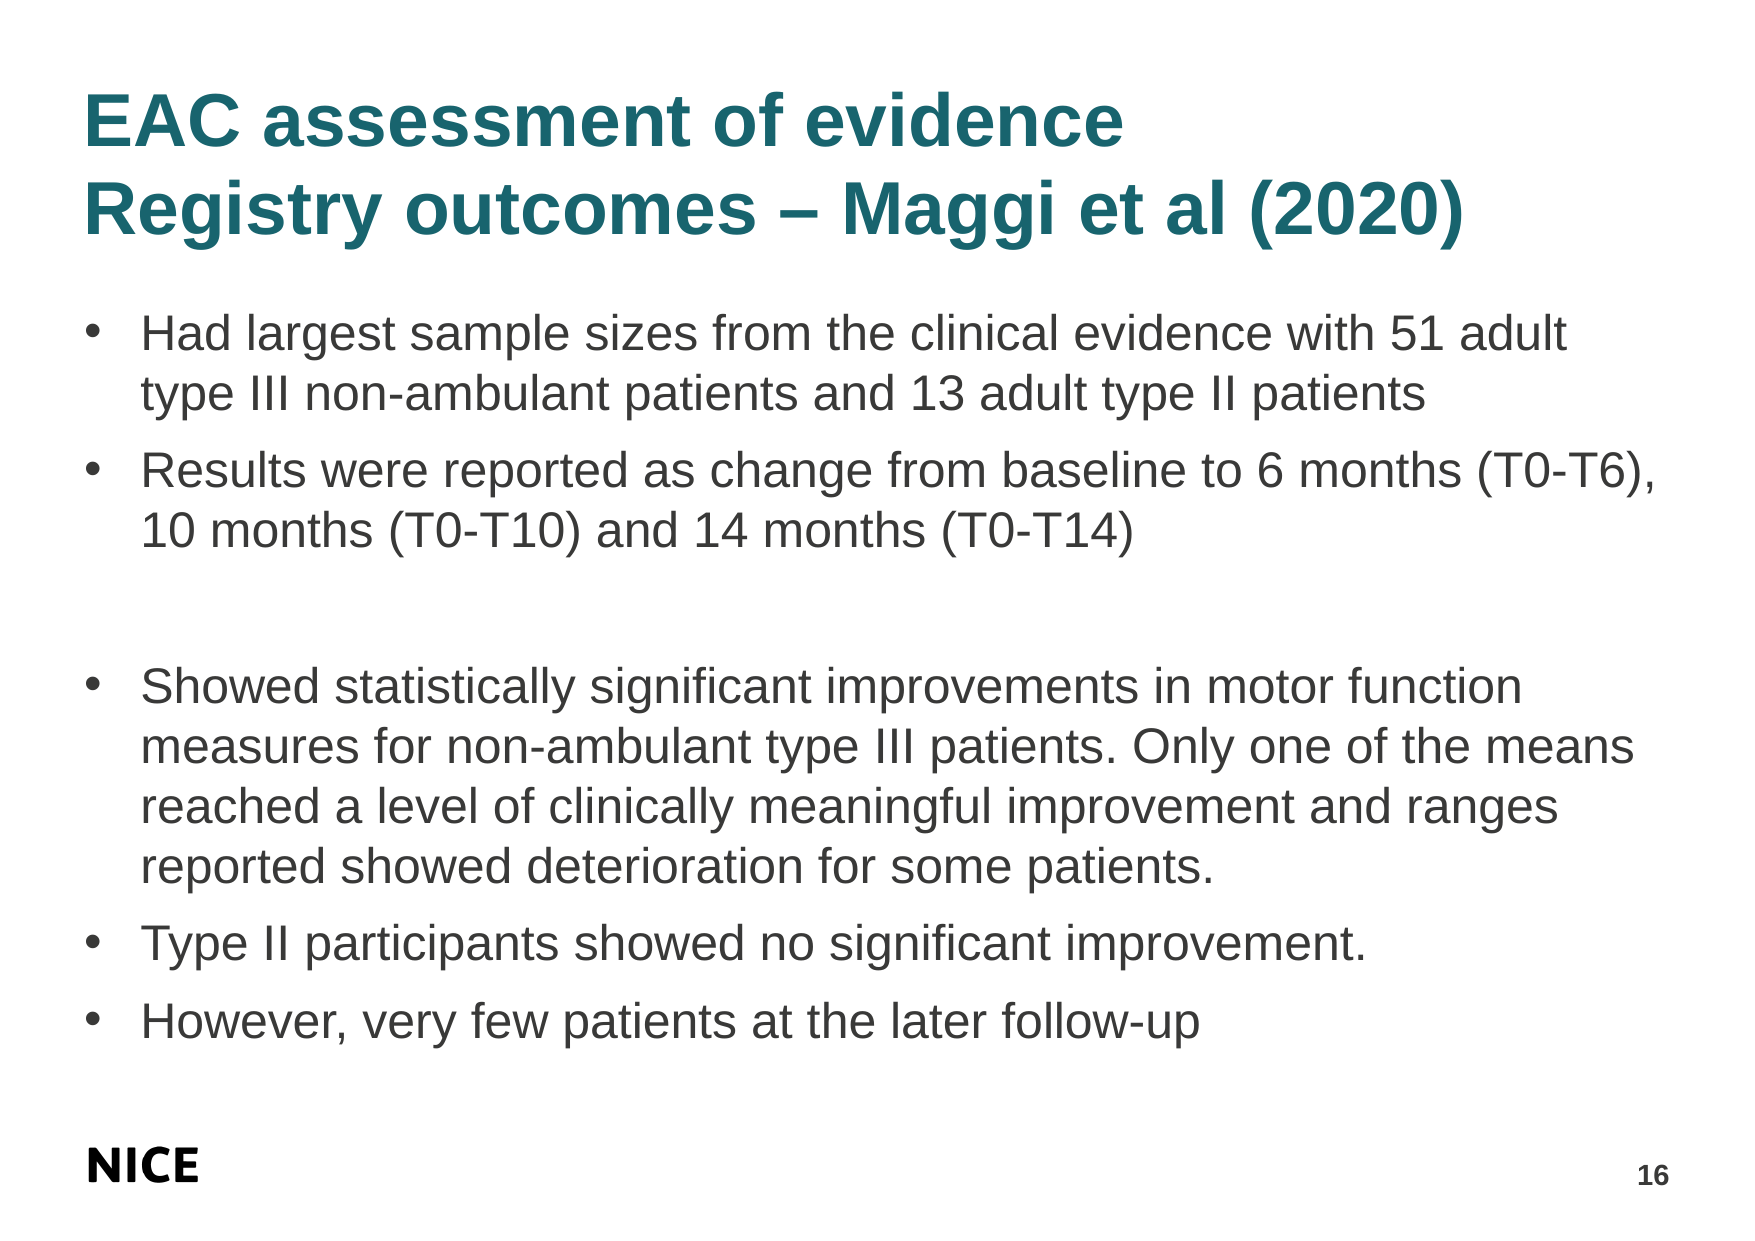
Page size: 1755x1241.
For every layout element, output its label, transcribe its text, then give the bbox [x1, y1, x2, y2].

slide_number 16 [1587, 1136, 1670, 1192]
list Had largest sample sizes from the clinical evidence with 51 adult type III non-ambulant patients and 13 adult type II patients Results were reported as change from baseline to 6 months (T0-T6), 10 months (T0-T10) and 14 months (T0-T14) Showed statistically significant improvements in motor function measures for non-ambulant type III patients. Only one of the means reached a level of clinically meaningful improvement and ranges reported showed deterioration for some patients. Type II participants showed no significant improvement. However, very few patients at the later follow-up [83, 300, 1670, 1106]
title EAC assessment of evidence Registry outcomes – Maggi et al (2020) [83, 74, 1670, 200]
picture [88, 1146, 198, 1183]
